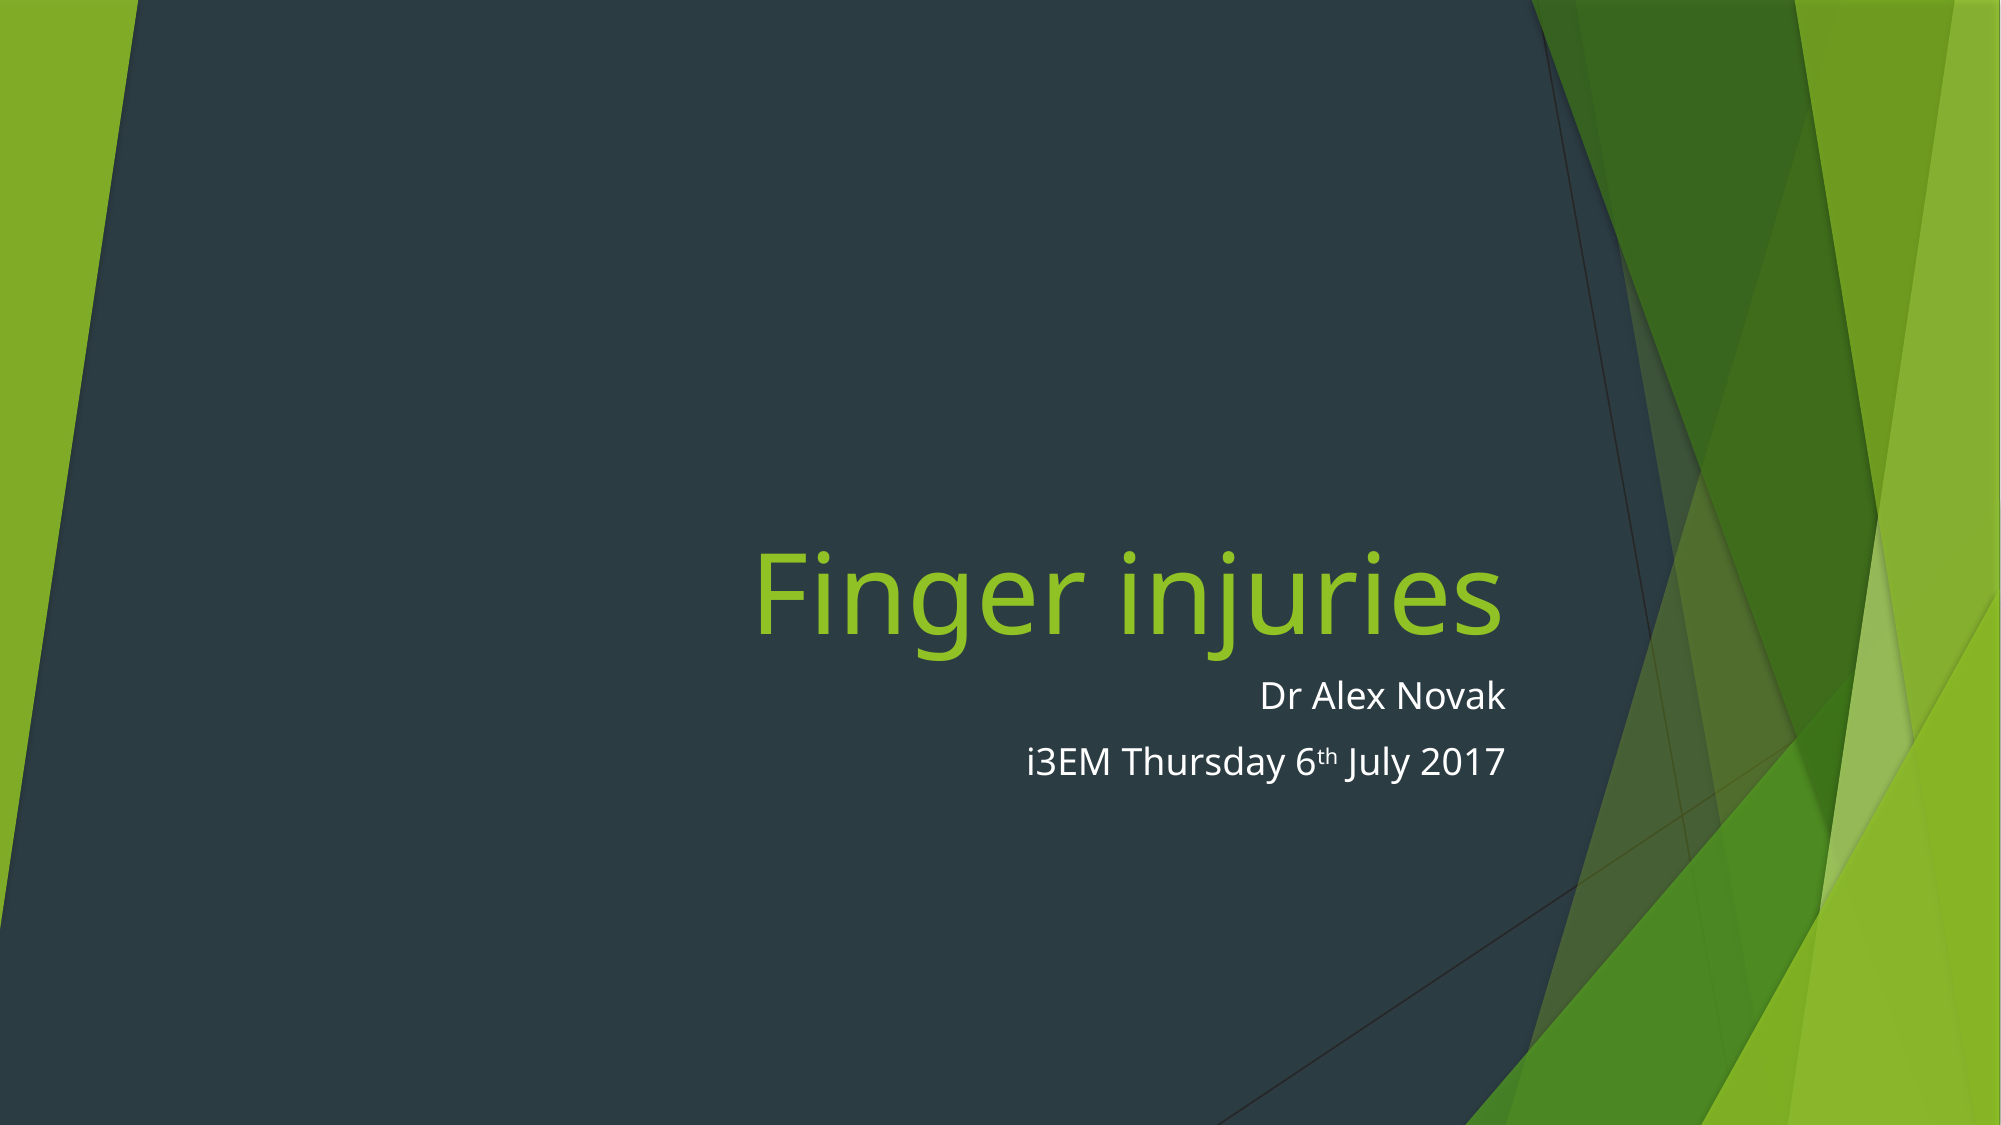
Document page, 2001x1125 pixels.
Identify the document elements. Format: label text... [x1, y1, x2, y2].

title Finger injuries [247, 394, 1522, 664]
subtitle Dr Alex Novak i3EM Thursday 6th July 2017 [247, 664, 1522, 845]
